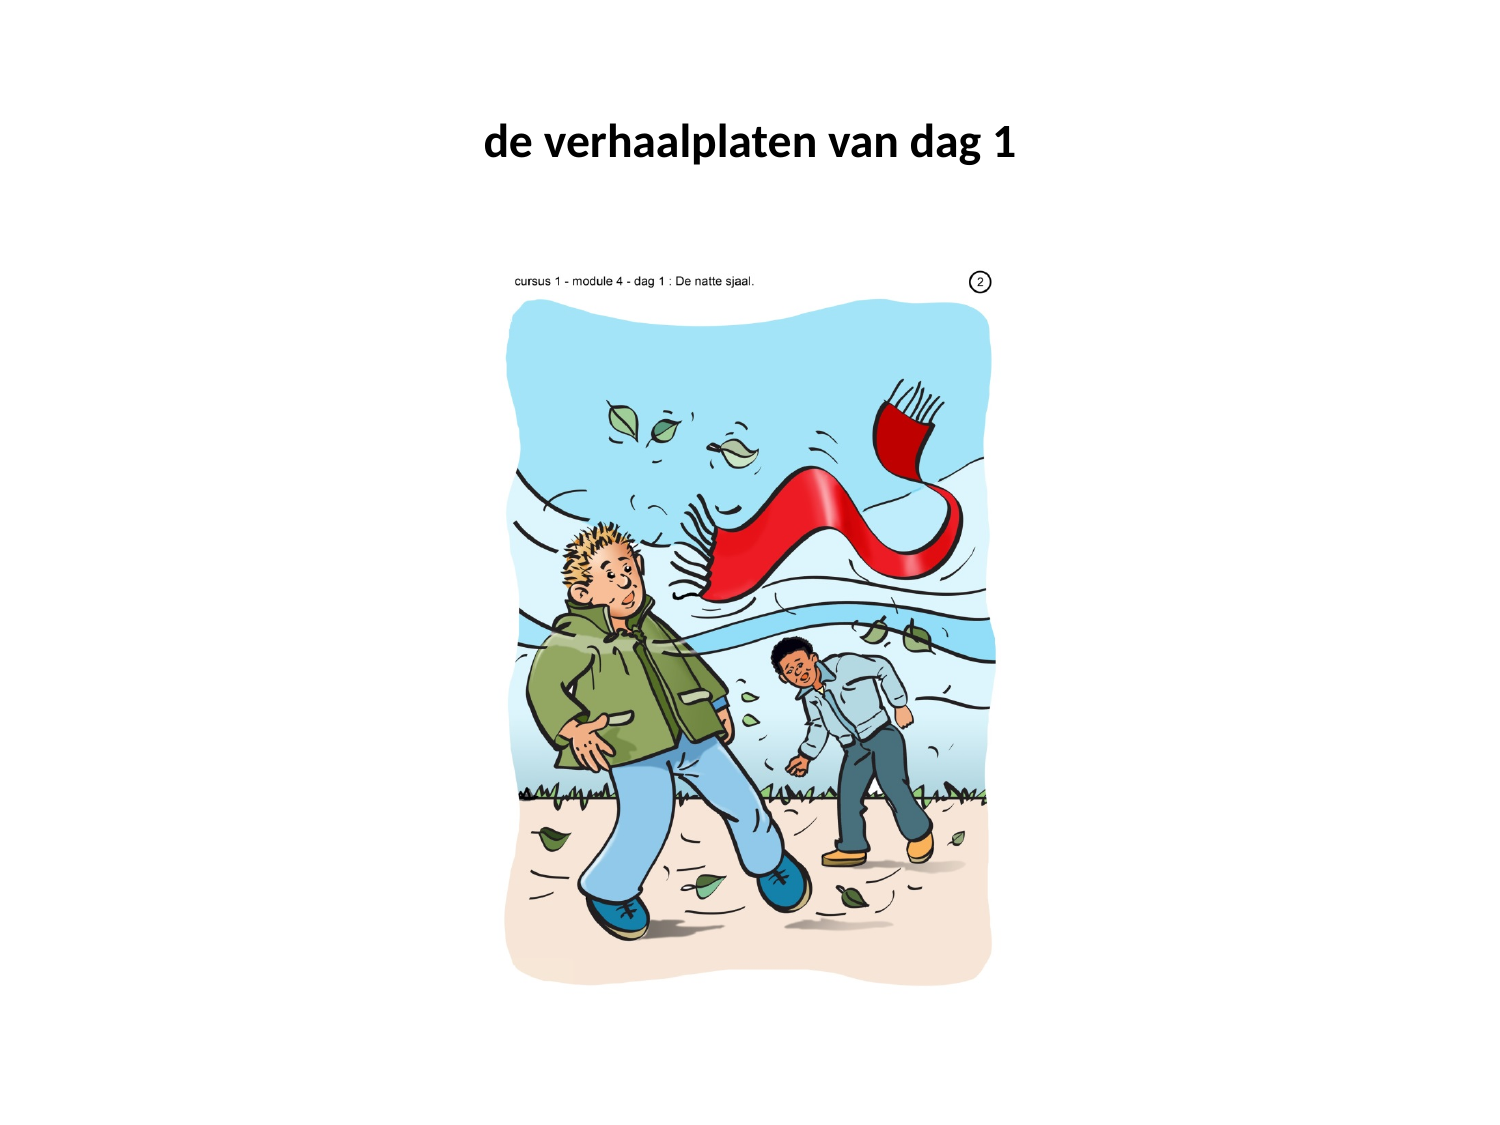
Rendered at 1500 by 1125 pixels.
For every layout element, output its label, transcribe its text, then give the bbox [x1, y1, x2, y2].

title de verhaalplaten van dag 1 [75, 45, 1425, 233]
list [487, 262, 1013, 1006]
